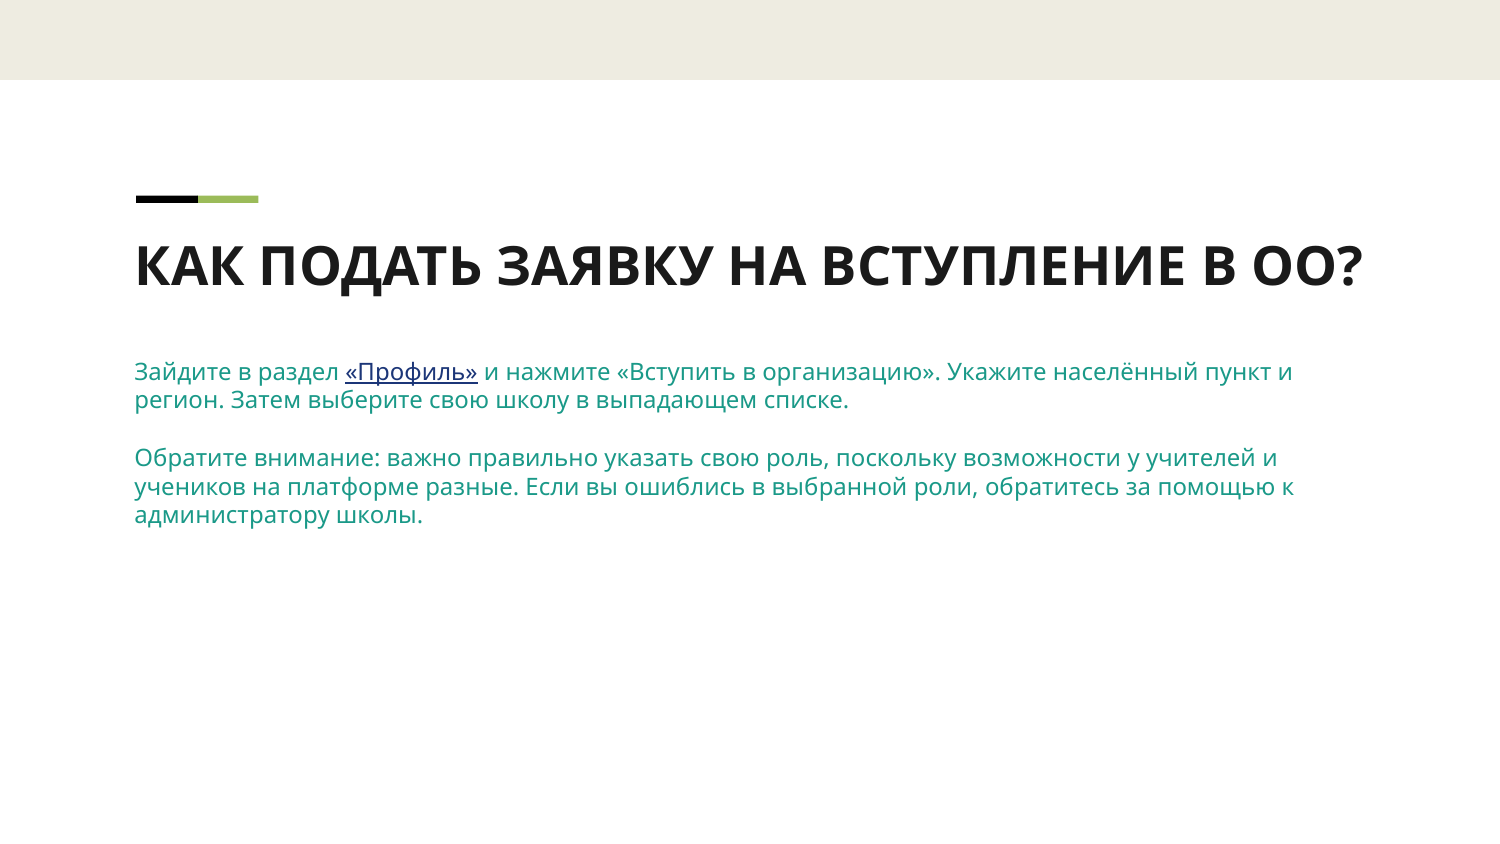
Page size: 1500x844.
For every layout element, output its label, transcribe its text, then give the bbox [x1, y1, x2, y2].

text_box КАК ПОДАТЬ ЗАЯВКУ НА ВСТУПЛЕНИЕ В ОО? [119, 216, 1381, 304]
text_box Зайдите в раздел «Профиль» и нажмите «Вступить в организацию». Укажите населённый пункт и регион. Затем выберите свою школу в выпадающем списке. Обратите внимание: важно правильно указать свою роль, поскольку возможности у учителей и учеников на платформе разные. Если вы ошиблись в выбранной роли, обратитесь за помощью к администратору школы. [119, 340, 1381, 712]
